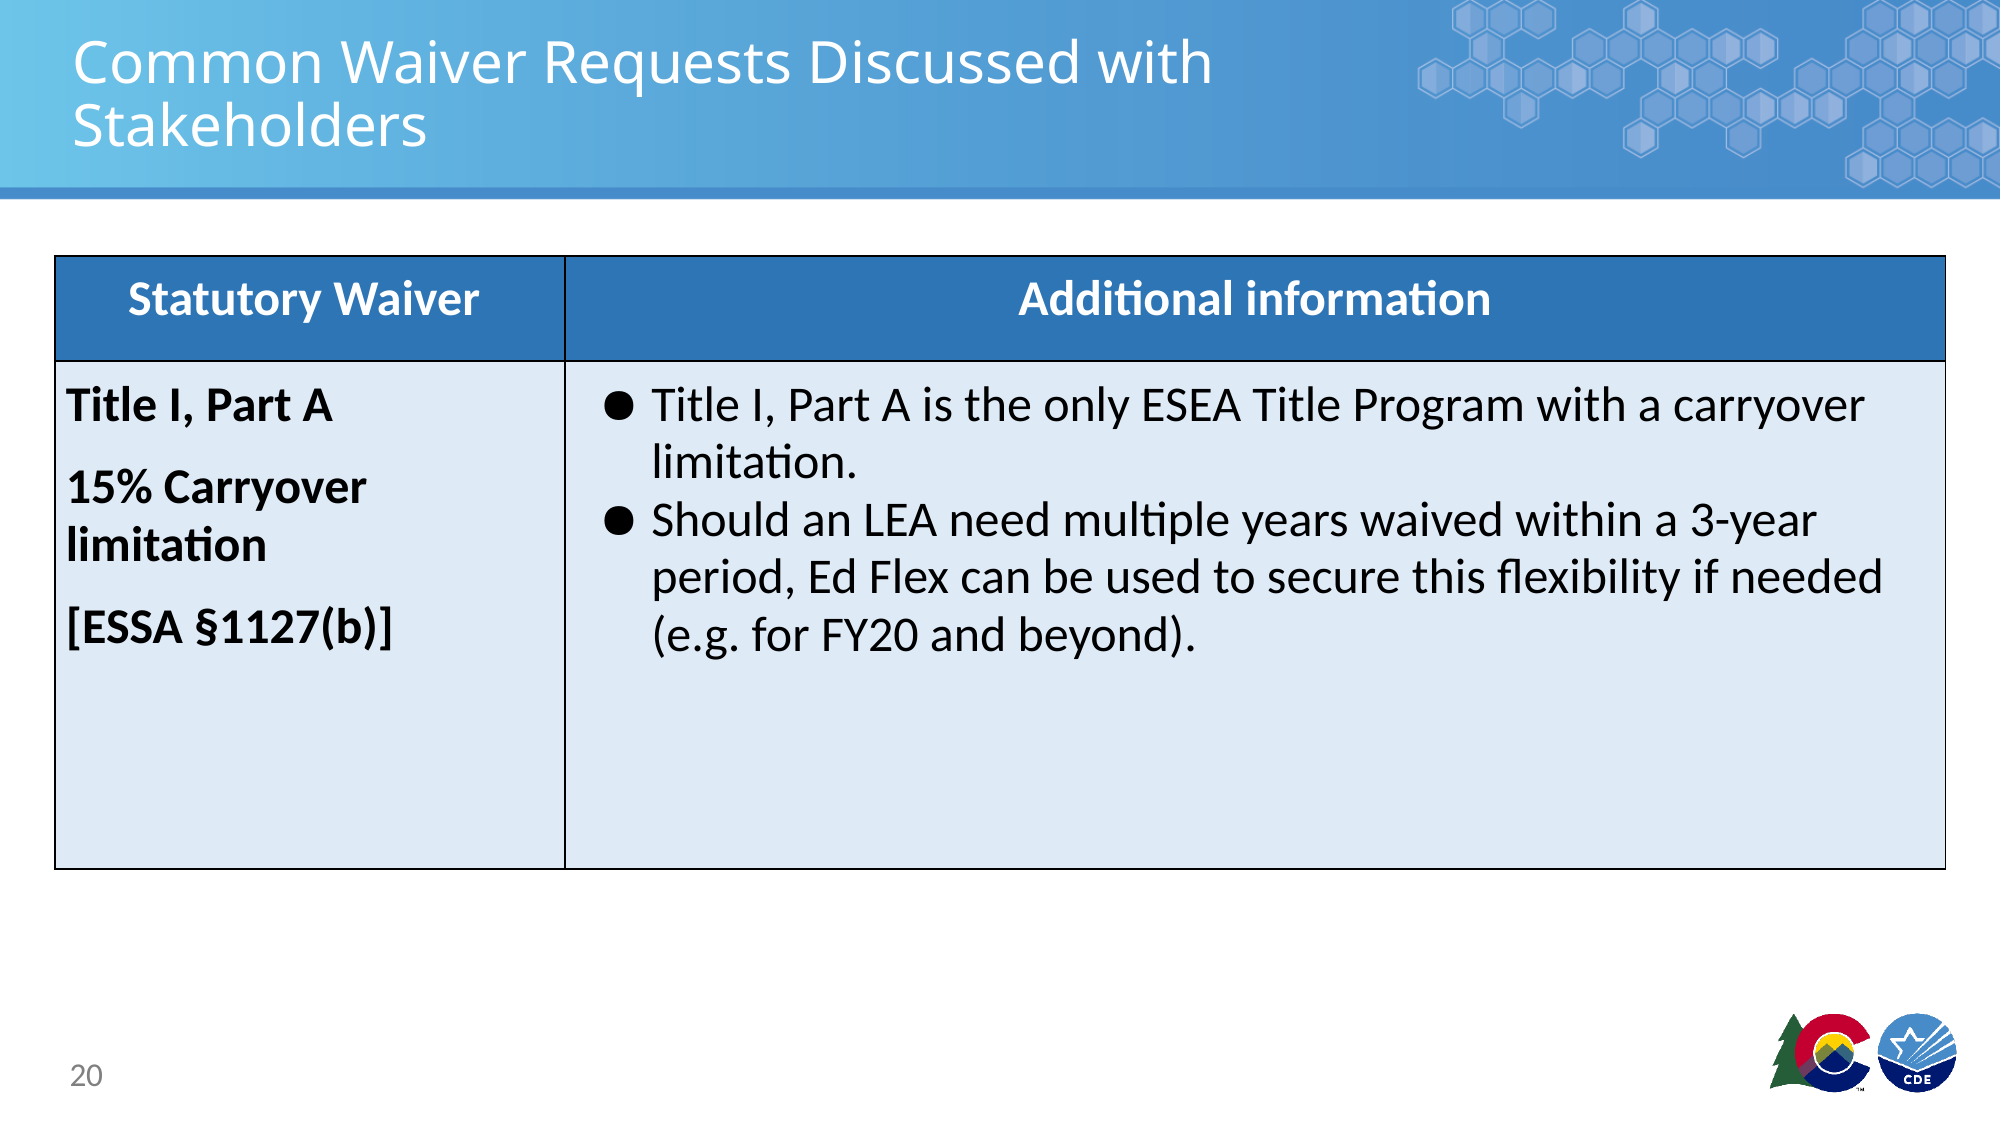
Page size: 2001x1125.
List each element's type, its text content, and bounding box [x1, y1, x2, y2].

table_cell Title I, Part A 15% Carryover limitation [ESSA §1127(b)] [56, 362, 564, 868]
table_header Additional information [566, 257, 1945, 360]
picture [1768, 1012, 1957, 1093]
picture [0, 0, 2000, 200]
table_cell Title I, Part A is the only ESEA Title Program with a carryover limitation. Should an LEA need multiple years waived within a 3-year period, Ed Flex can be used to secure this flexibility if needed (e.g. for FY20 and beyond). [566, 362, 1945, 868]
title Common Waiver Requests Discussed with Stakeholders [72, 33, 1396, 182]
table_header Statutory Waiver [56, 257, 564, 360]
slide_number 20 [54, 1042, 505, 1103]
